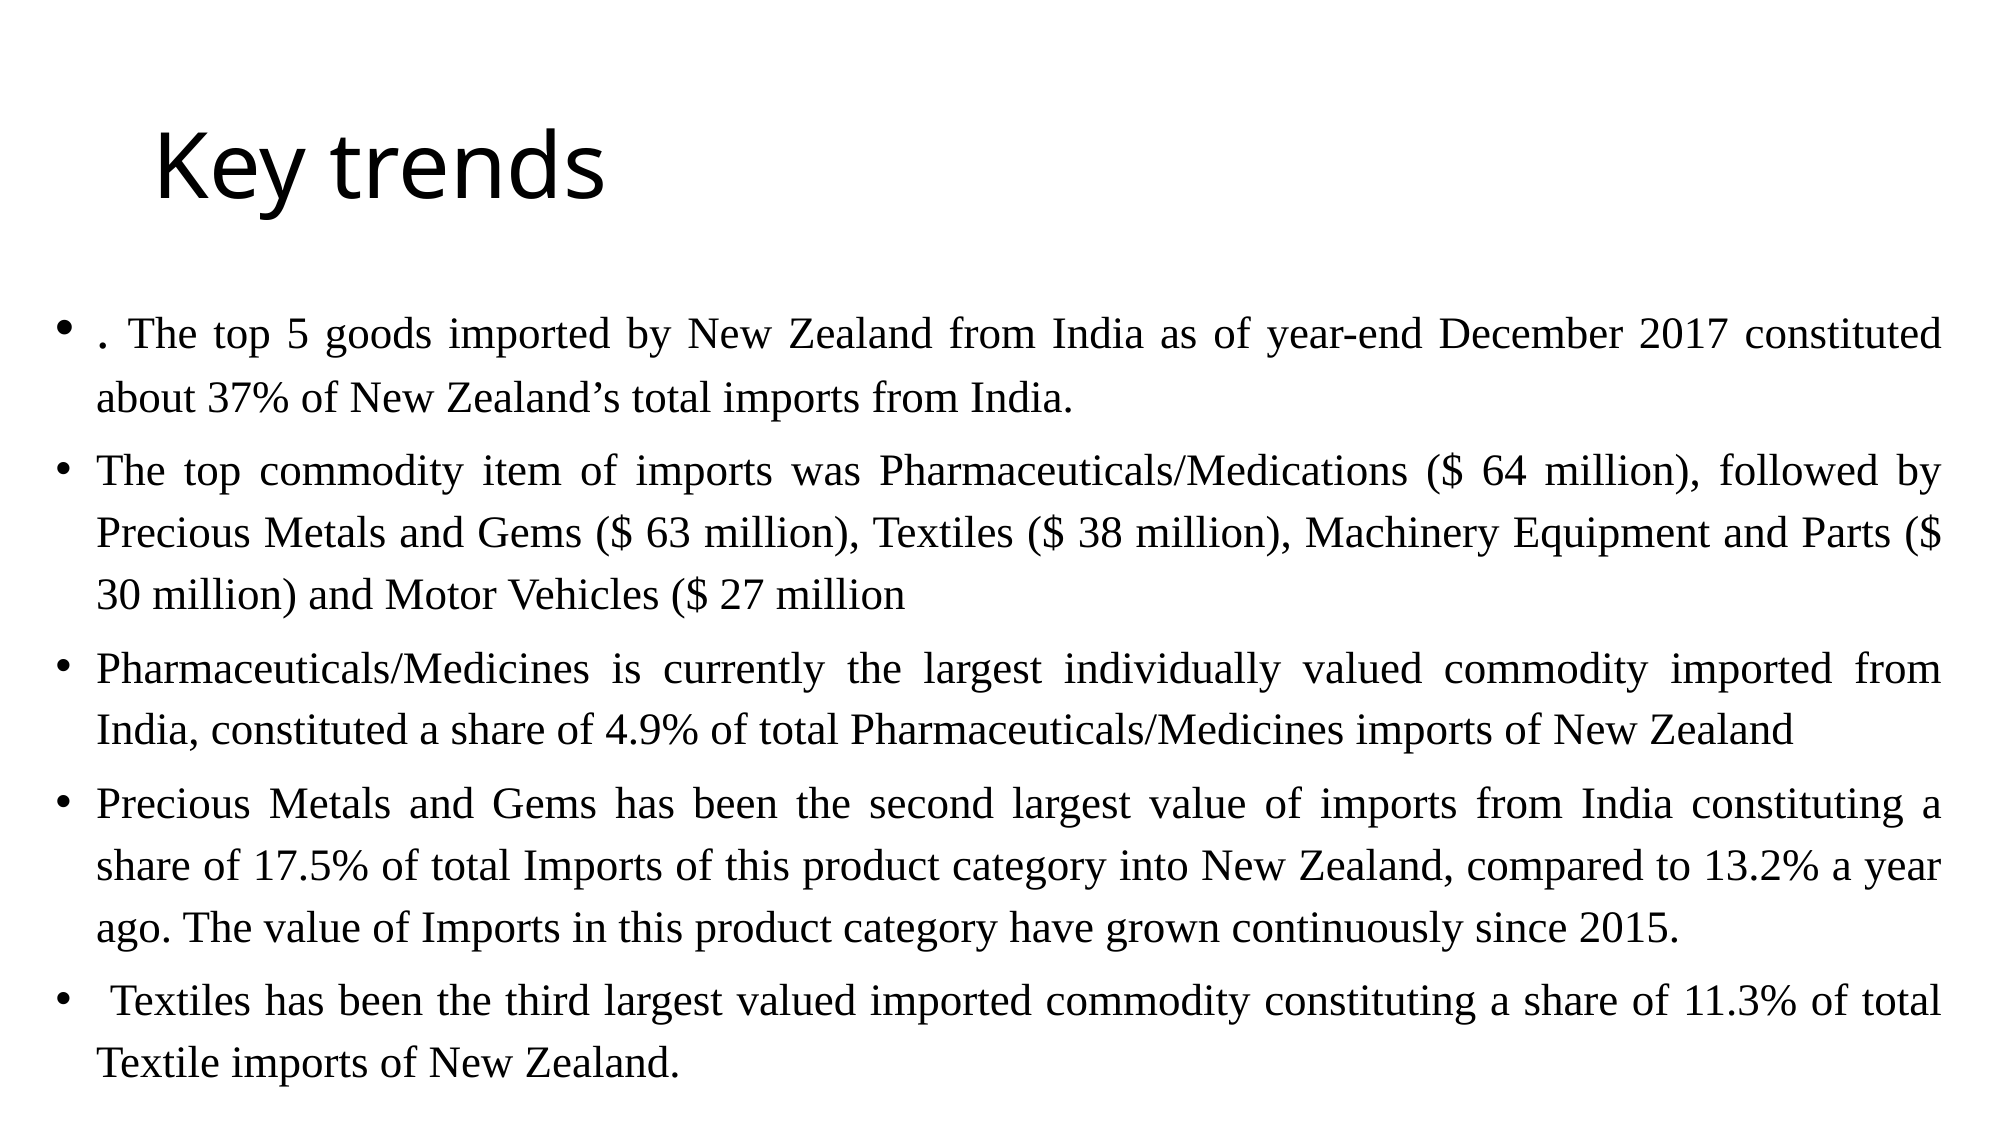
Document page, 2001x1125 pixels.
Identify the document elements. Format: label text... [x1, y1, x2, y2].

list . The top 5 goods imported by New Zealand from India as of year-end December 2017 constituted about 37% of New Zealand’s total imports from India. The top commodity item of imports was Pharmaceuticals/Medications ($ 64 million), followed by Precious Metals and Gems ($ 63 million), Textiles ($ 38 million), Machinery Equipment and Parts ($ 30 million) and Motor Vehicles ($ 27 million Pharmaceuticals/Medicines is currently the largest individually valued commodity imported from India, constituted a share of 4.9% of total Pharmaceuticals/Medicines imports of New Zealand Precious Metals and Gems has been the second largest value of imports from India constituting a share of 17.5% of total Imports of this product category into New Zealand, compared to 13.2% a year ago. The value of Imports in this product category have grown continuously since 2015. Textiles has been the third largest valued imported commodity constituting a share of 11.3% of total Textile imports of New Zealand. [40, 277, 1960, 1117]
title Key trends [137, 59, 1863, 277]
